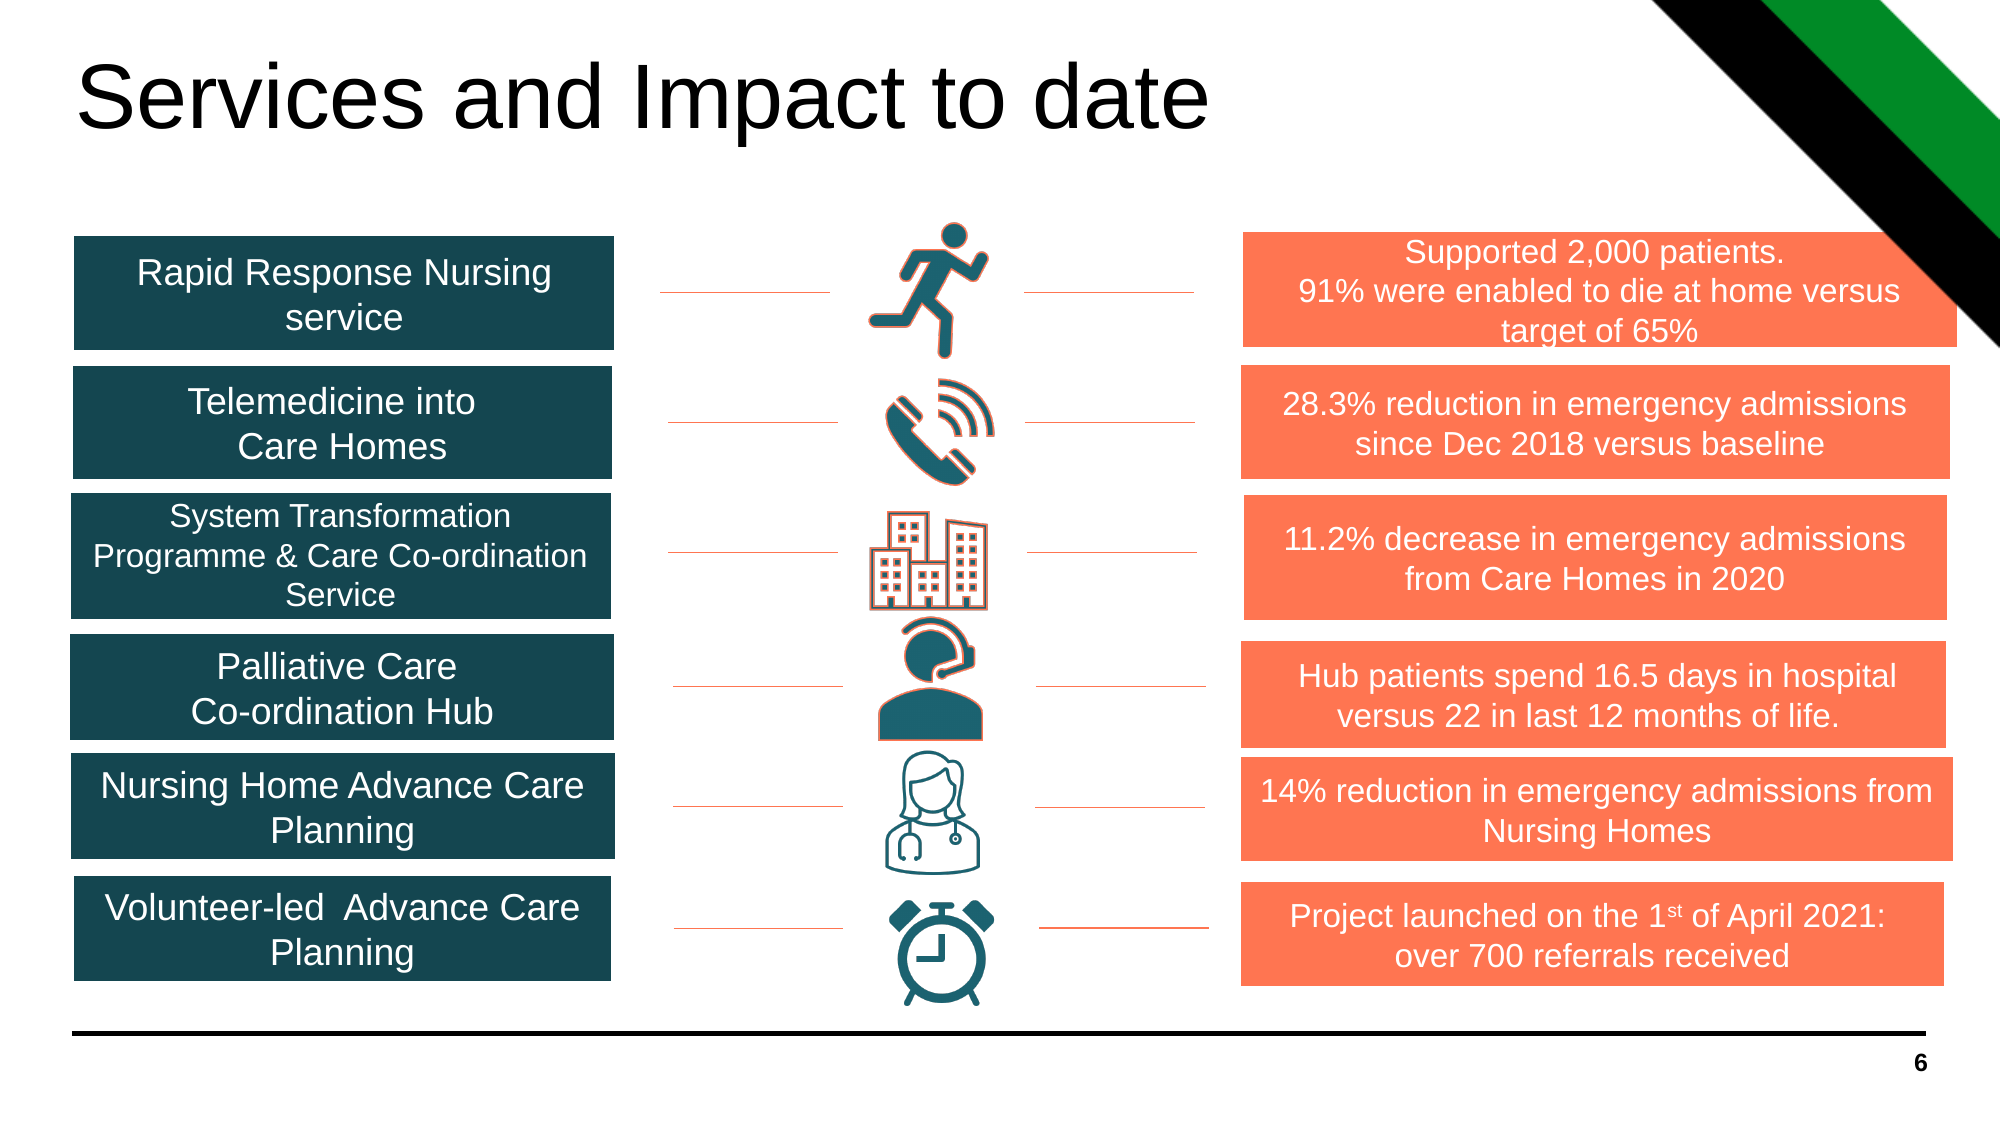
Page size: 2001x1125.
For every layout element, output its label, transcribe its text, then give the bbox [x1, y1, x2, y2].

text_box Supported 2,000 patients. 91% were enabled to die at home versus target of 65% [1243, 232, 1572, 347]
text_box Palliative Care Co-ordination Hub [70, 634, 614, 740]
text_box Hub patients spend 16.5 days in hospital versus 22 in last 12 months of life. [1241, 641, 1946, 748]
title Services and Impact to date [75, 66, 1572, 179]
text_box Telemedicine into Care Homes [72, 365, 612, 479]
text_box Nursing Home Advance Care Planning [71, 753, 615, 859]
text_box 14% reduction in emergency admissions from Nursing Homes [1241, 757, 1953, 861]
text_box System Transformation Programme & Care Co-ordination Service [71, 493, 611, 619]
text_box Volunteer-led Advance Care Planning [74, 876, 611, 981]
text_box Rapid Response Nursing service [74, 236, 614, 350]
slide_number 6 [1791, 1046, 1929, 1103]
picture [853, 215, 1017, 1028]
text_box 11.2% decrease in emergency admissions from Care Homes in 2020 [1244, 495, 1947, 620]
text_box Project launched on the 1st of April 2021: over 700 referrals received [1241, 882, 1944, 986]
text_box 28.3% reduction in emergency admissions since Dec 2018 versus baseline [1241, 365, 1950, 479]
picture [1572, 0, 2000, 402]
